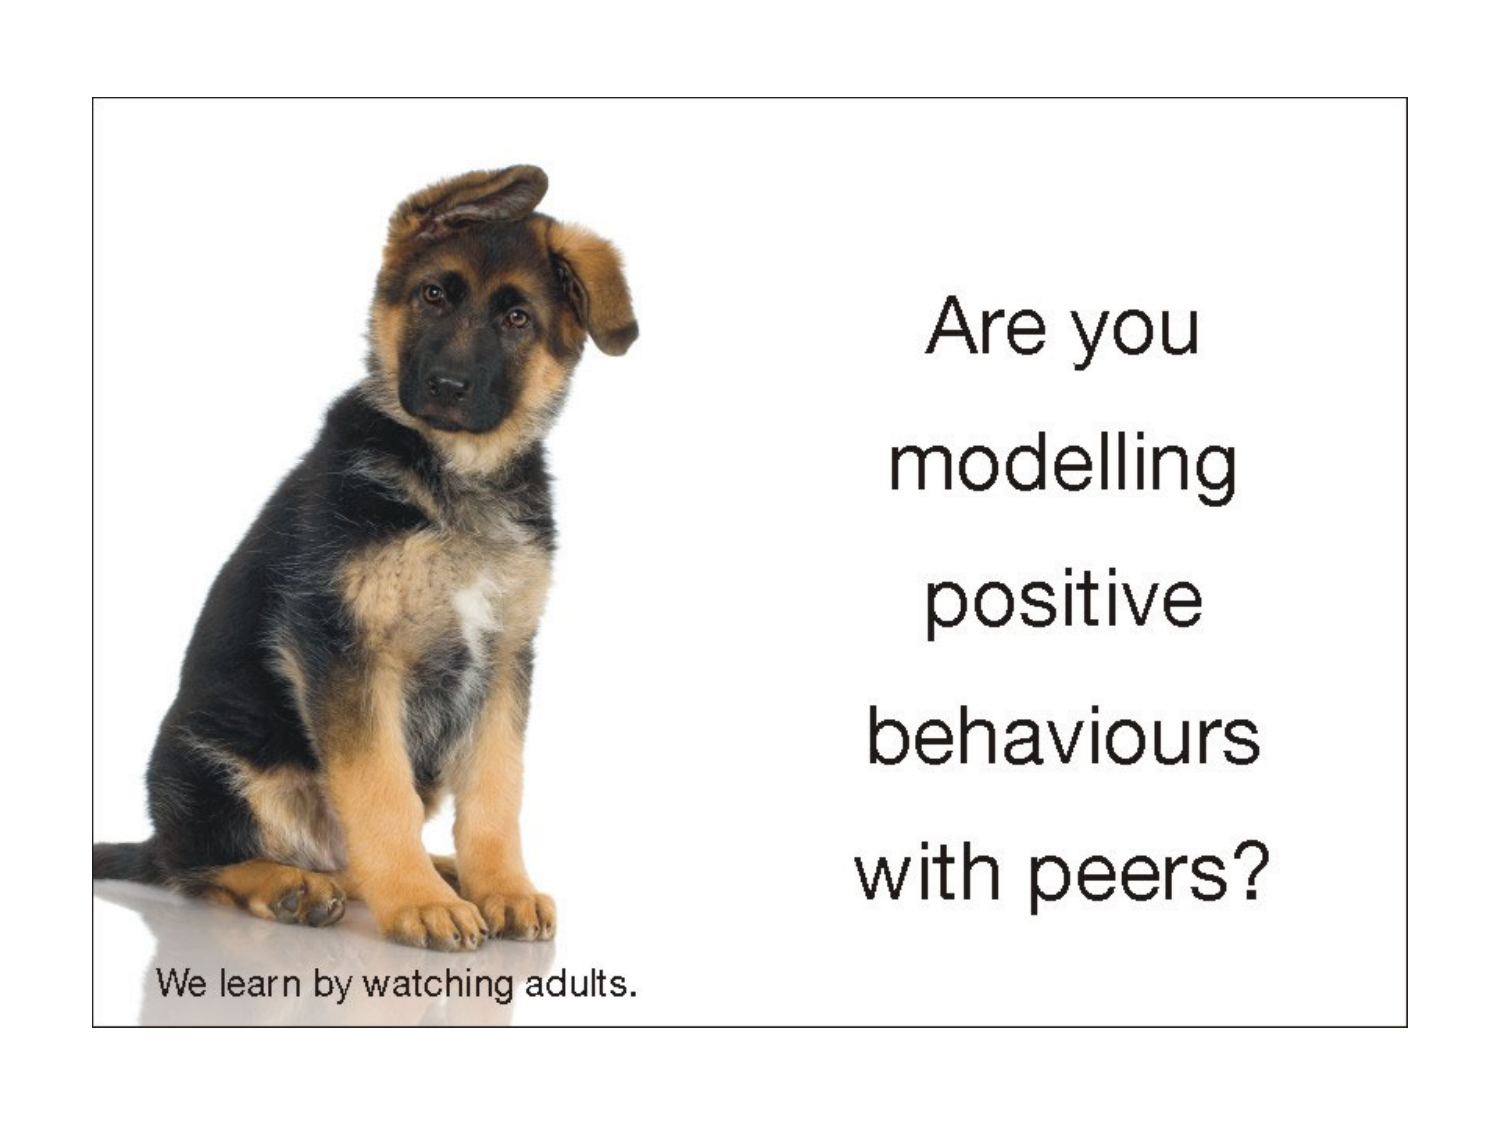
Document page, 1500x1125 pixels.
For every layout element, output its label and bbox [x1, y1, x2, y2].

picture [91, 97, 1408, 1028]
